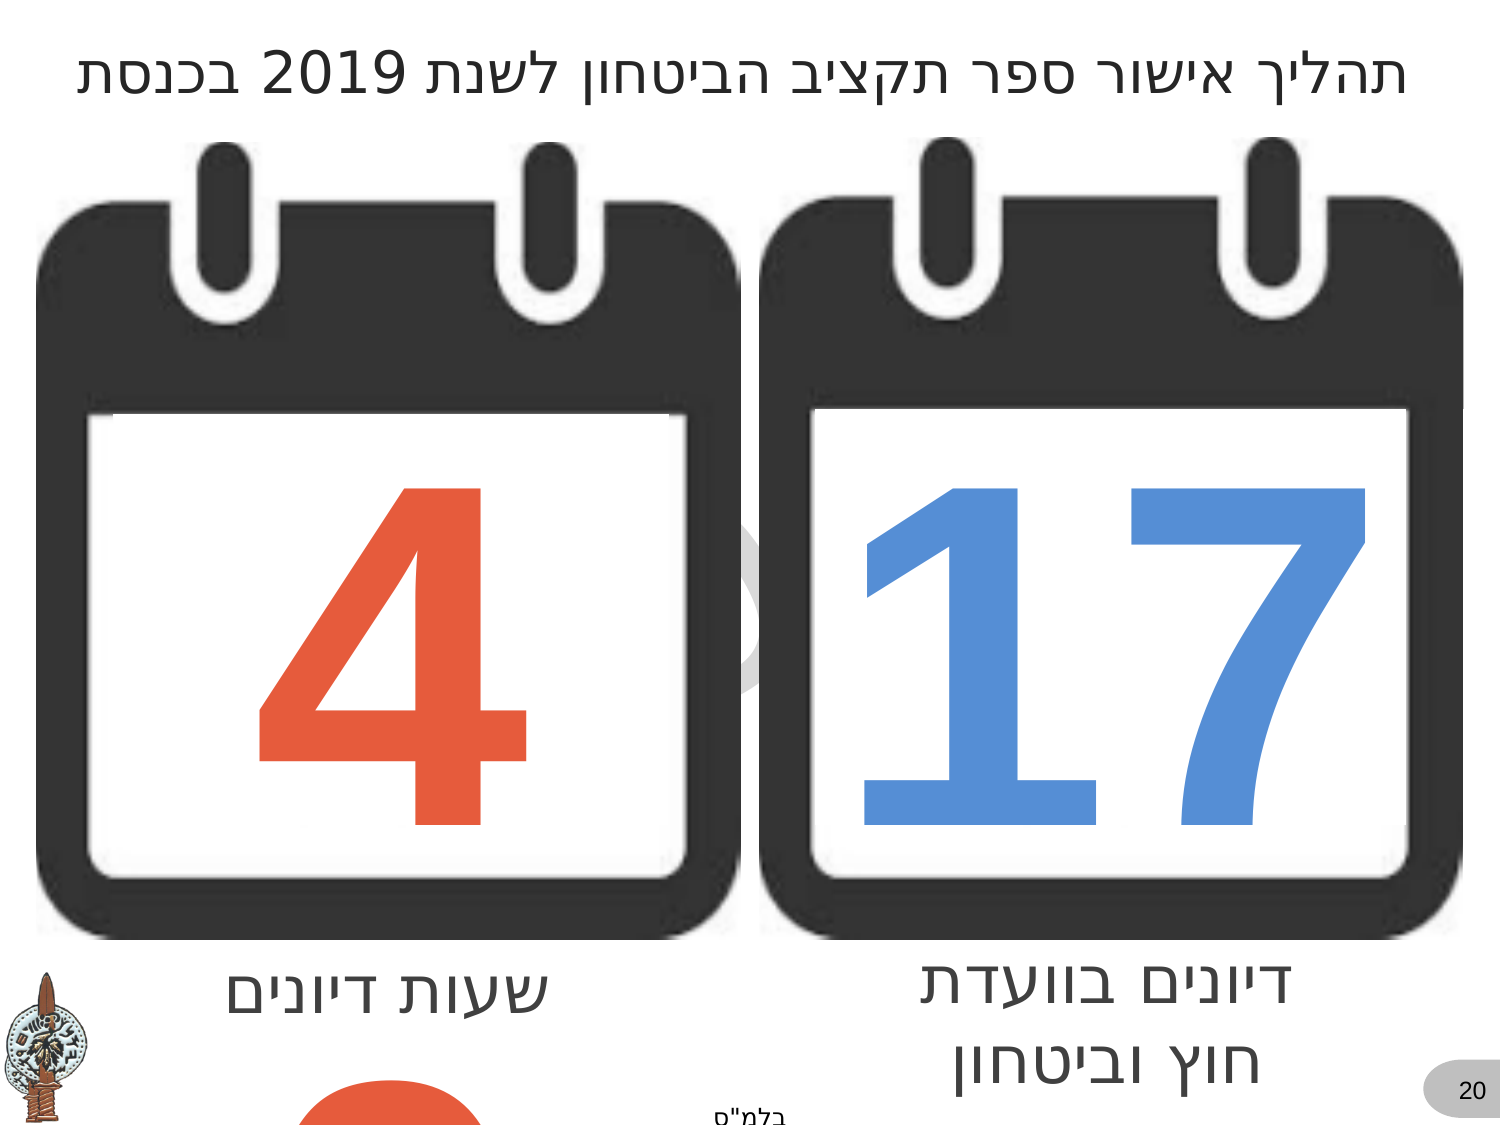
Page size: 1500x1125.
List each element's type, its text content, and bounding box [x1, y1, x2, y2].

text_box תהליך אישור ספר תקציב הביטחון לשנת 2019 בכנסת [0, 27, 1494, 113]
text_box דיונים בוועדת חוץ וביטחון [874, 949, 1341, 1105]
picture [0, 966, 94, 1125]
picture [758, 824, 1463, 940]
picture [36, 142, 741, 415]
text_box 40 [113, 949, 669, 1125]
picture [36, 825, 741, 940]
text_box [758, 416, 1463, 824]
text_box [36, 421, 741, 824]
text_box שעות דיונים [154, 949, 620, 1035]
picture [759, 136, 1464, 410]
